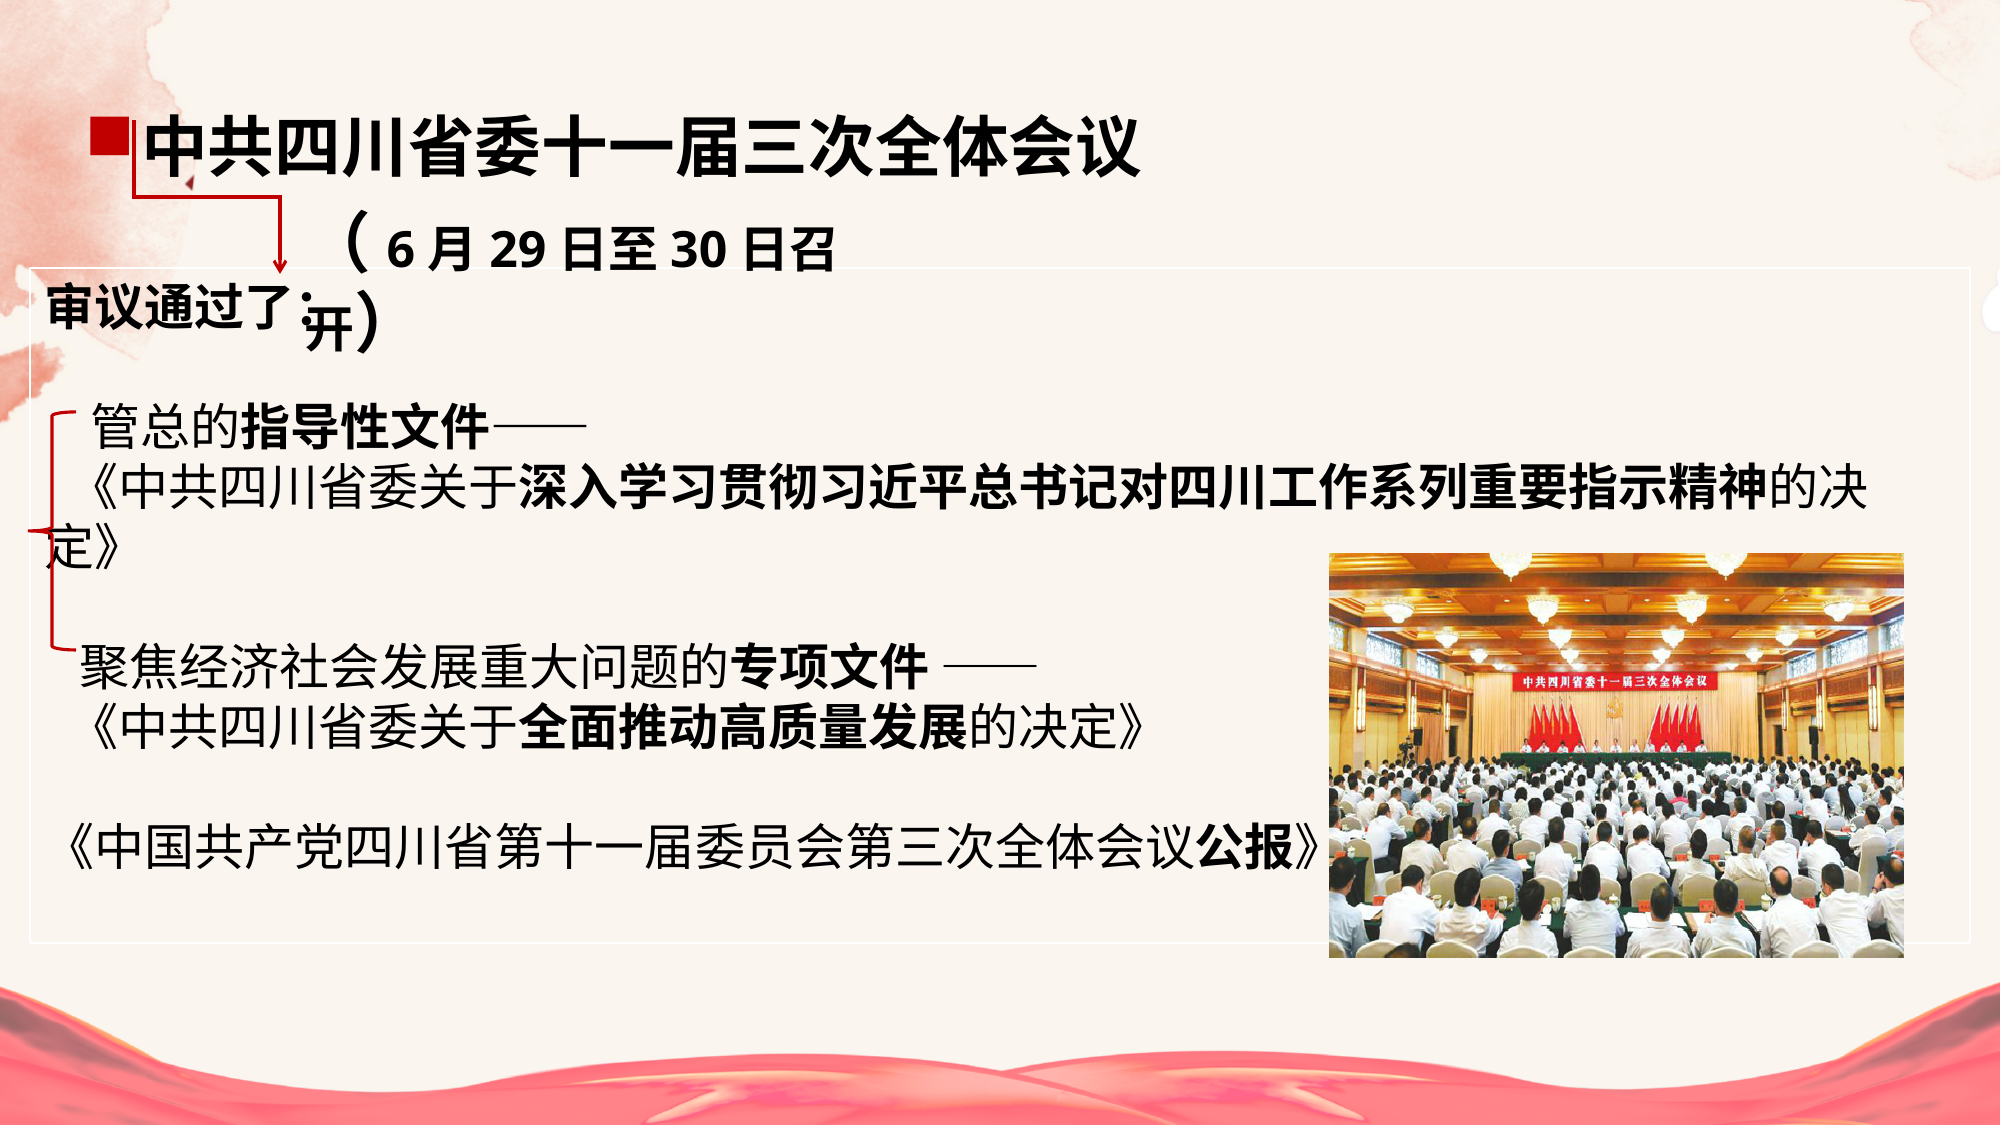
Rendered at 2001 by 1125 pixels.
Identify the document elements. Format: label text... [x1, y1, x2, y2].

text_box （6月29日至30日召开） [289, 193, 918, 369]
text_box 中共四川省委十一届三次全体会议 [70, 83, 1172, 193]
text_box [27, 411, 77, 651]
text_box 审议通过了： 管总的指导性文件—— 《中共四川省委关于深入学习贯彻习近平总书记对四川工作系列重要指示精神的决定》 聚焦经济社会发展重大问题的专项文件 —— 《中共四川省委关于全面推动高质量发展的决定》 《中国共产党四川省第十一届委员会第三次全体会议公报》 [30, 268, 1970, 943]
picture [0, 0, 2001, 1125]
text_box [129, 123, 284, 270]
